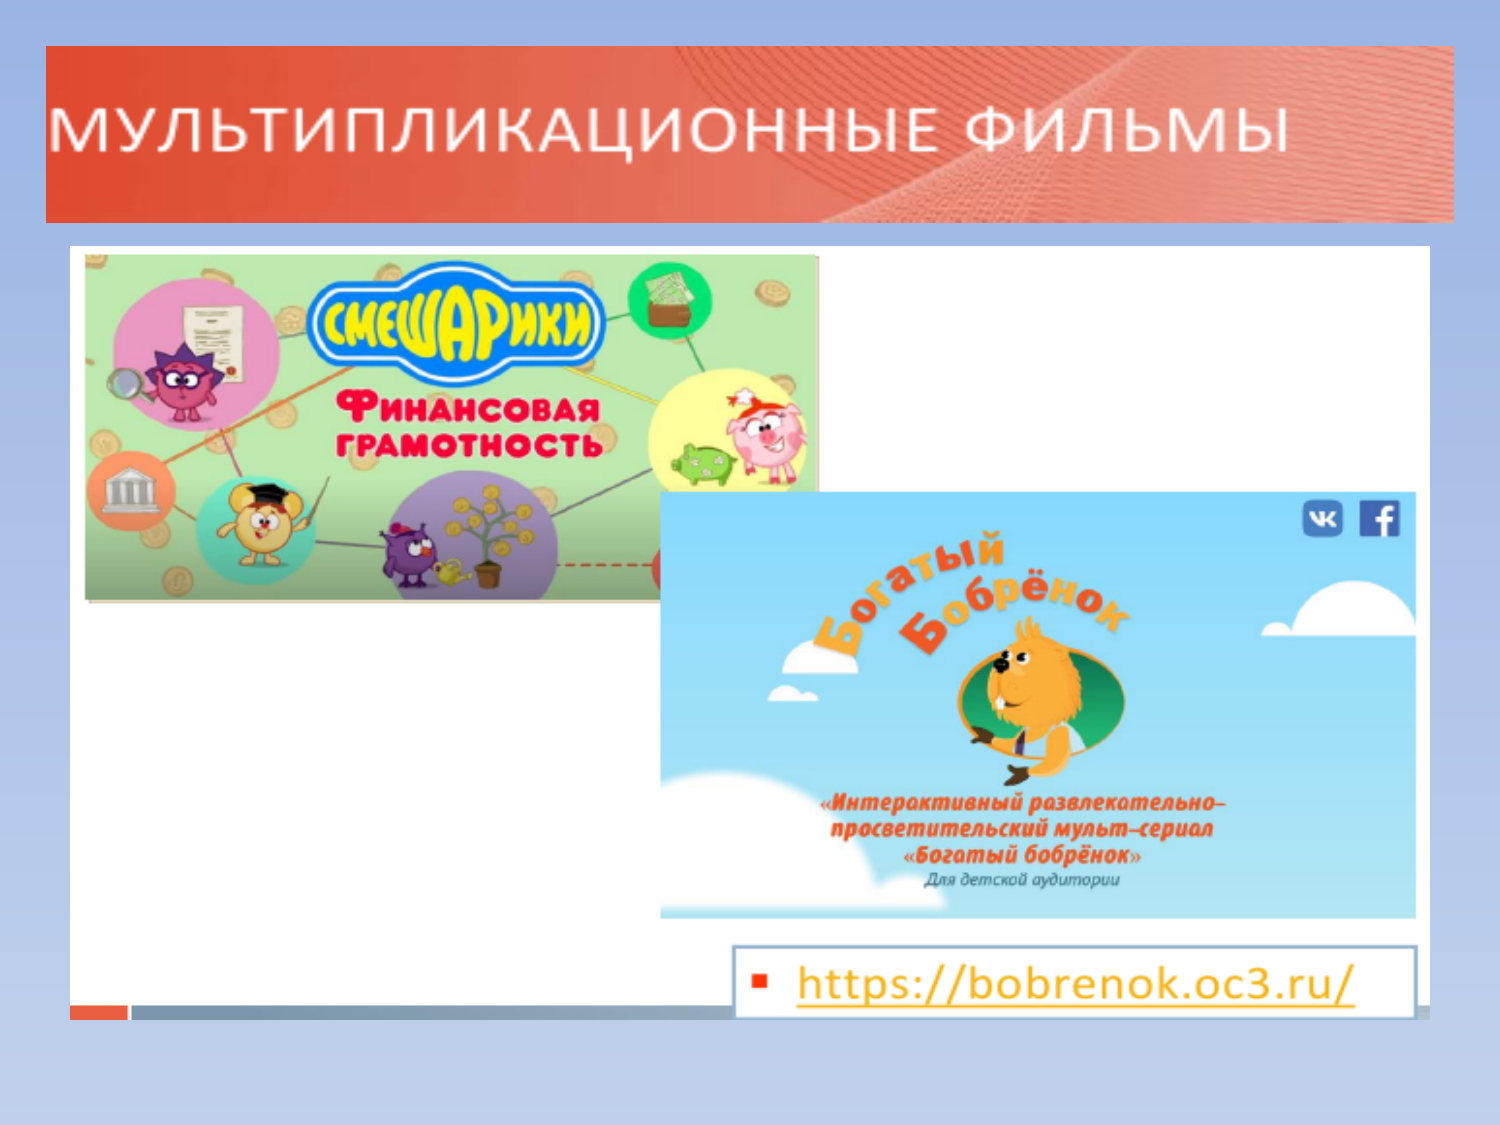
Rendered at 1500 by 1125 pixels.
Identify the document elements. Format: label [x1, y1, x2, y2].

picture [46, 46, 1454, 223]
picture [70, 245, 1430, 1020]
